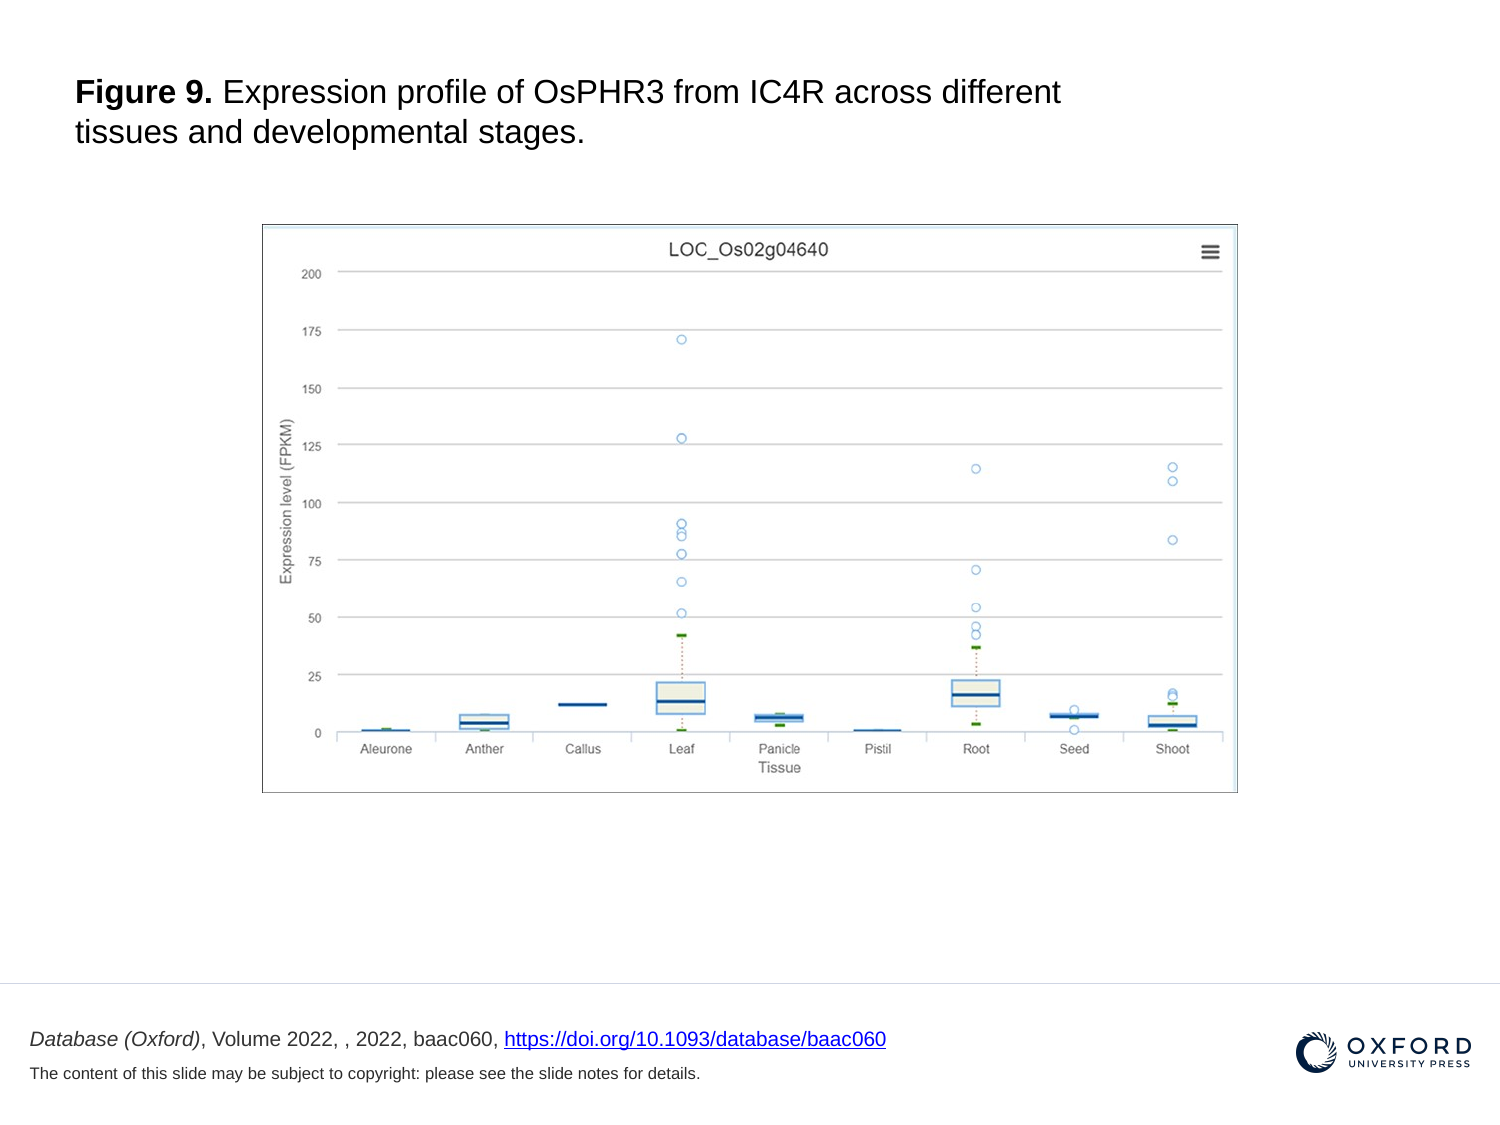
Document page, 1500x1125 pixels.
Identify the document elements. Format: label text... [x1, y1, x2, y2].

title Figure 9. Expression profile of OsPHR3 from IC4R across different tissues and developmental stages. [75, 69, 1078, 171]
picture [1296, 1032, 1471, 1073]
footer Database (Oxford), Volume 2022, , 2022, baac060, https://doi.org/10.1093/database/baac060 The content of this slide may be subject to copyright: please see the slide notes for details. [0, 983, 1260, 1125]
picture [262, 224, 1238, 793]
